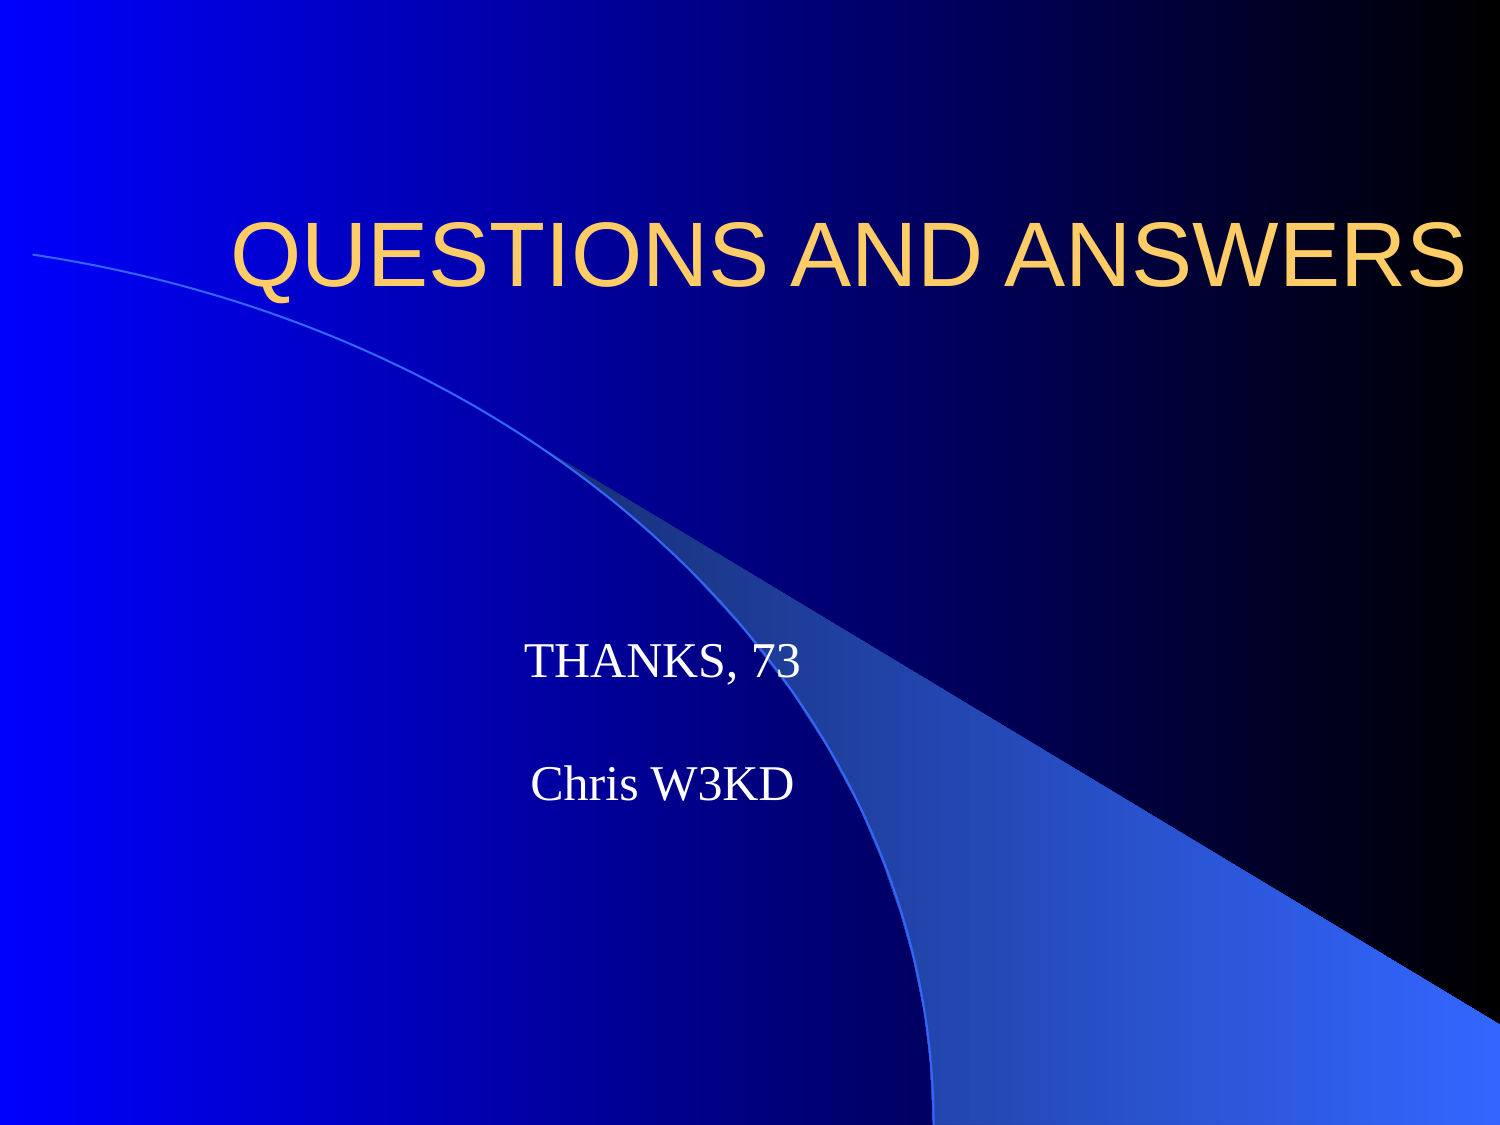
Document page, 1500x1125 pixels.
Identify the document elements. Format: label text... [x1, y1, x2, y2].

title QUESTIONS AND ANSWERS [212, 125, 1488, 313]
subtitle THANKS, 73 Chris W3KD [137, 575, 1188, 863]
